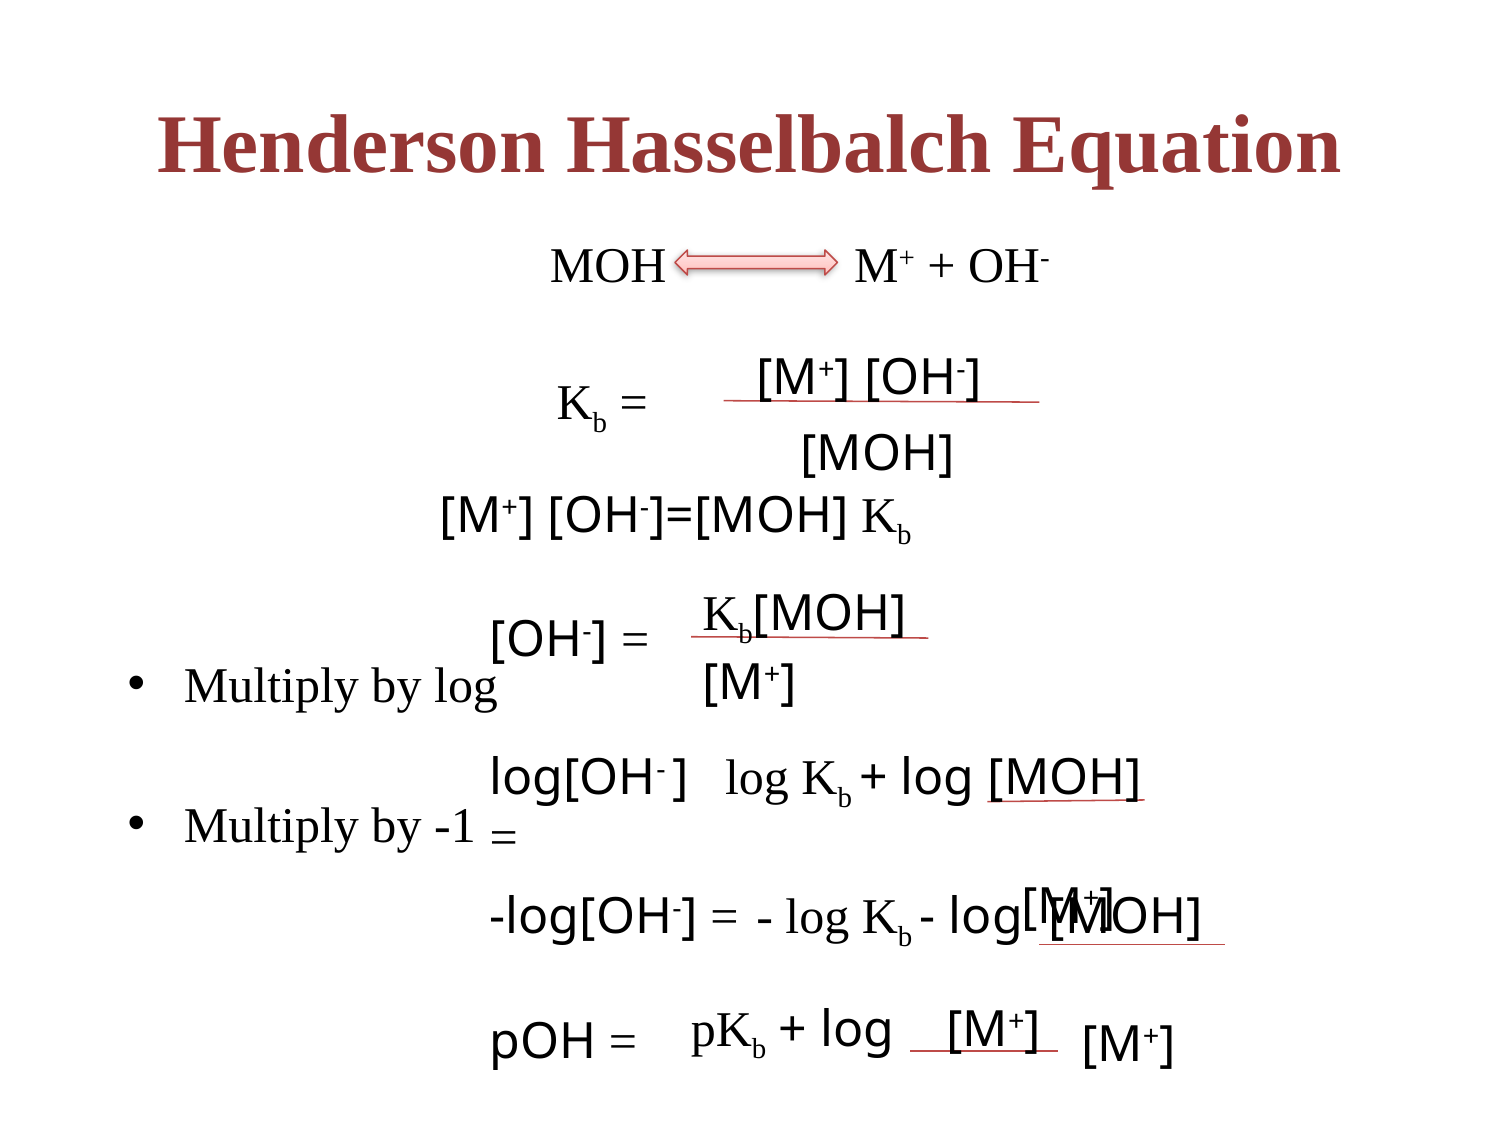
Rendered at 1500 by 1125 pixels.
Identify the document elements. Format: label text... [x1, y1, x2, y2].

text_box -log[OH-] = [474, 882, 790, 951]
text_box [OH-] = [474, 599, 725, 674]
text_box Kb[MOH] [M+] [687, 573, 1013, 717]
text_box [674, 249, 839, 276]
title Henderson Hasselbalch Equation [75, 45, 1425, 233]
text_box - log Kb - log [MOH] [M+] [741, 876, 1225, 1125]
text_box pKb + log [M+] [MOH] [676, 988, 1145, 1125]
text_box [M+] [OH-]=[MOH] Kb [425, 474, 1050, 558]
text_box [541, 337, 1040, 490]
text_box pOH = [474, 1001, 677, 1076]
list MOH M+ + OH- Multiply by log Multiply by -1 [112, 224, 1488, 968]
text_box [474, 737, 1157, 874]
